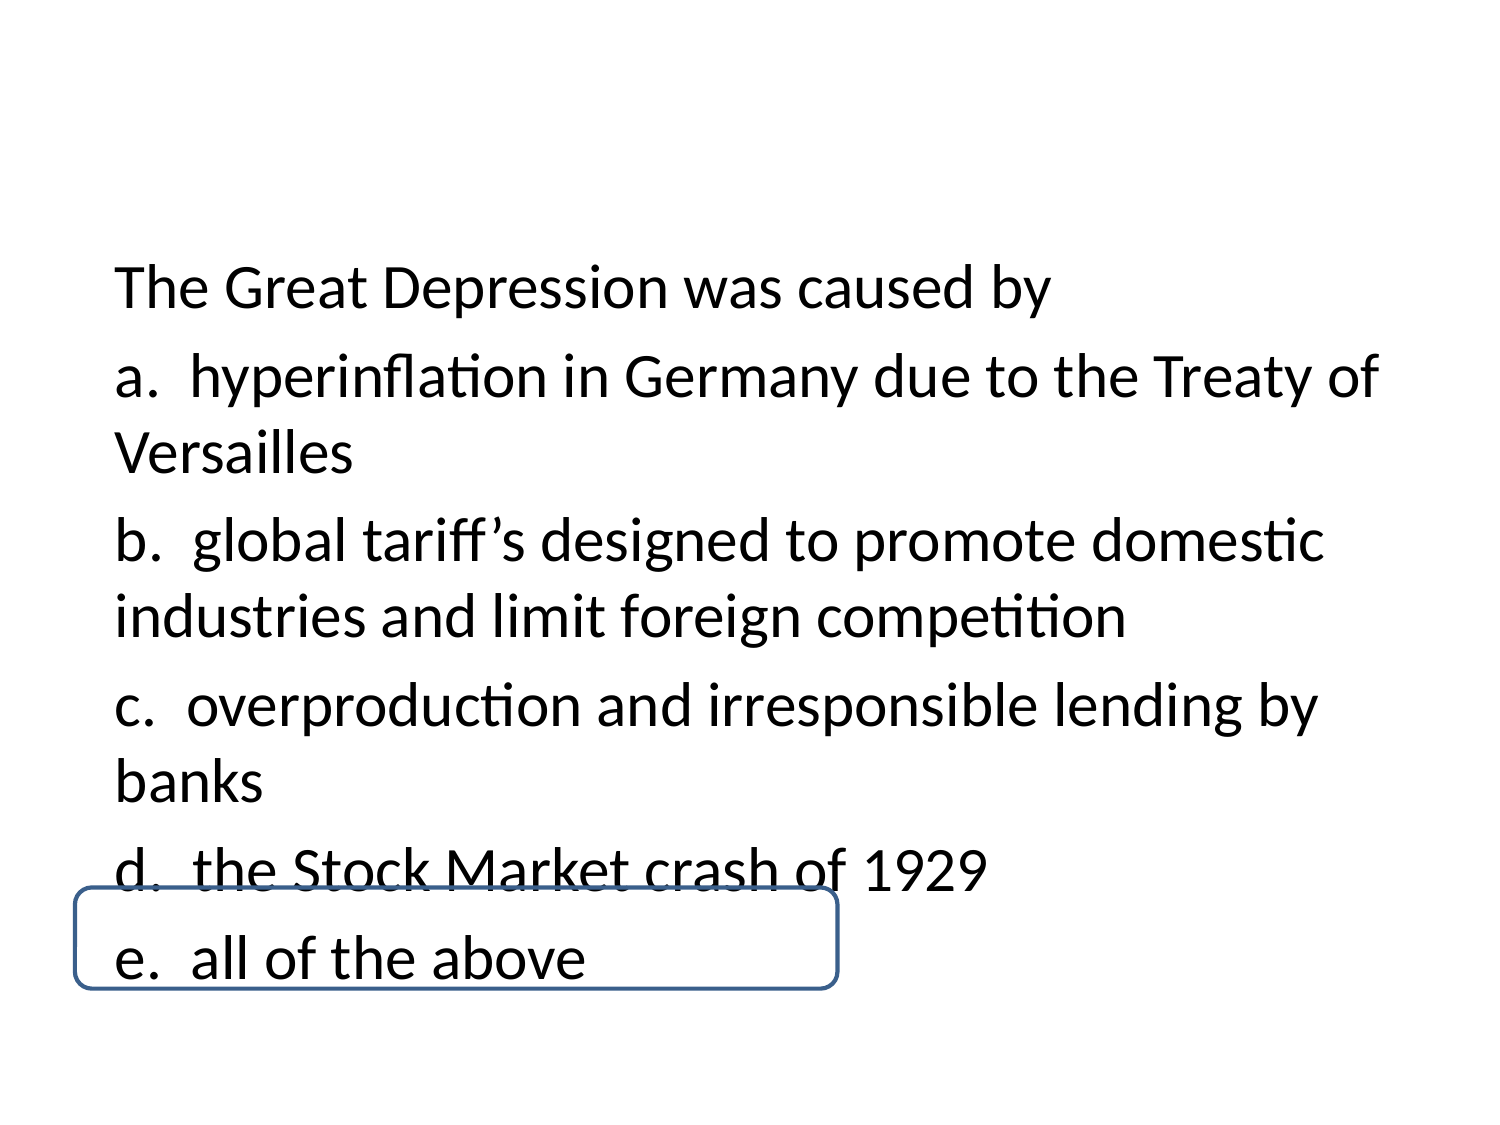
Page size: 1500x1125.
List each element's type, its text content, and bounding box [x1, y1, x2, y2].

text_box [72, 885, 840, 991]
list The Great Depression was caused by a. hyperinflation in Germany due to the Treaty of Versailles b. global tariff’s designed to promote domestic industries and limit foreign competition c. overproduction and irresponsible lending by banks d. the Stock Market crash of 1929 e. all of the above [99, 237, 1450, 1005]
